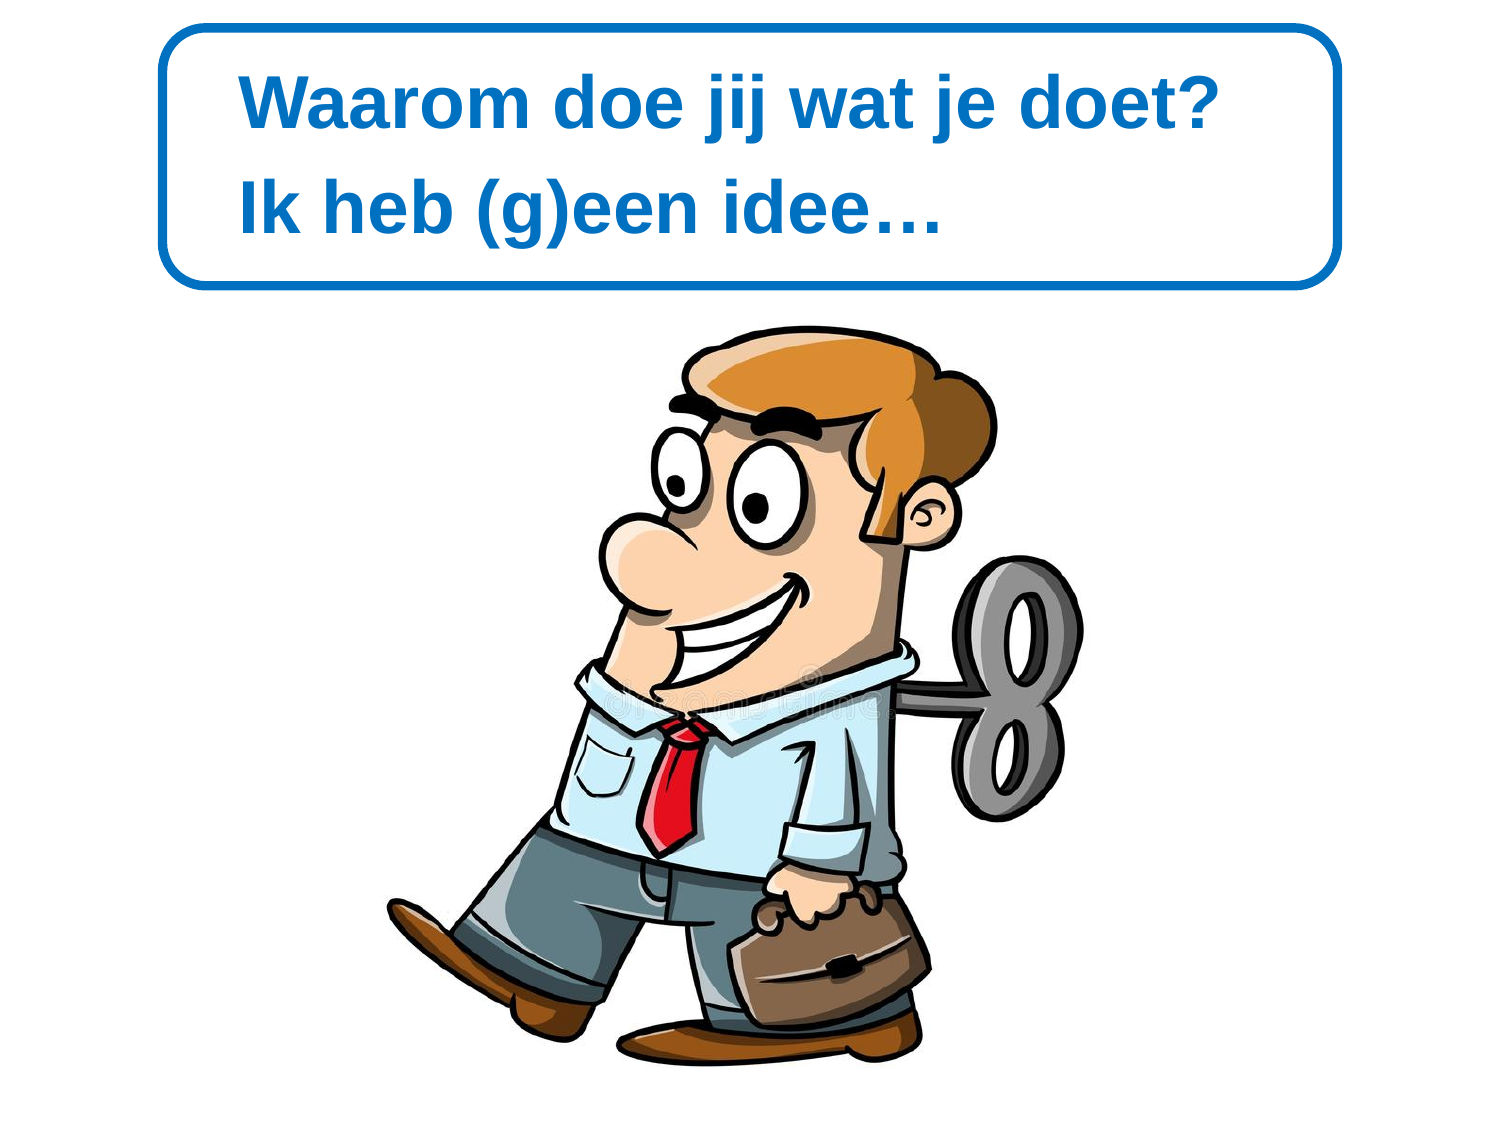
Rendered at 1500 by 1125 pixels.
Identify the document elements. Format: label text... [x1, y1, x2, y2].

picture [372, 313, 1127, 1068]
text_box Waarom doe jij wat je doet? Ik heb (g)een idee… [162, 27, 1338, 286]
